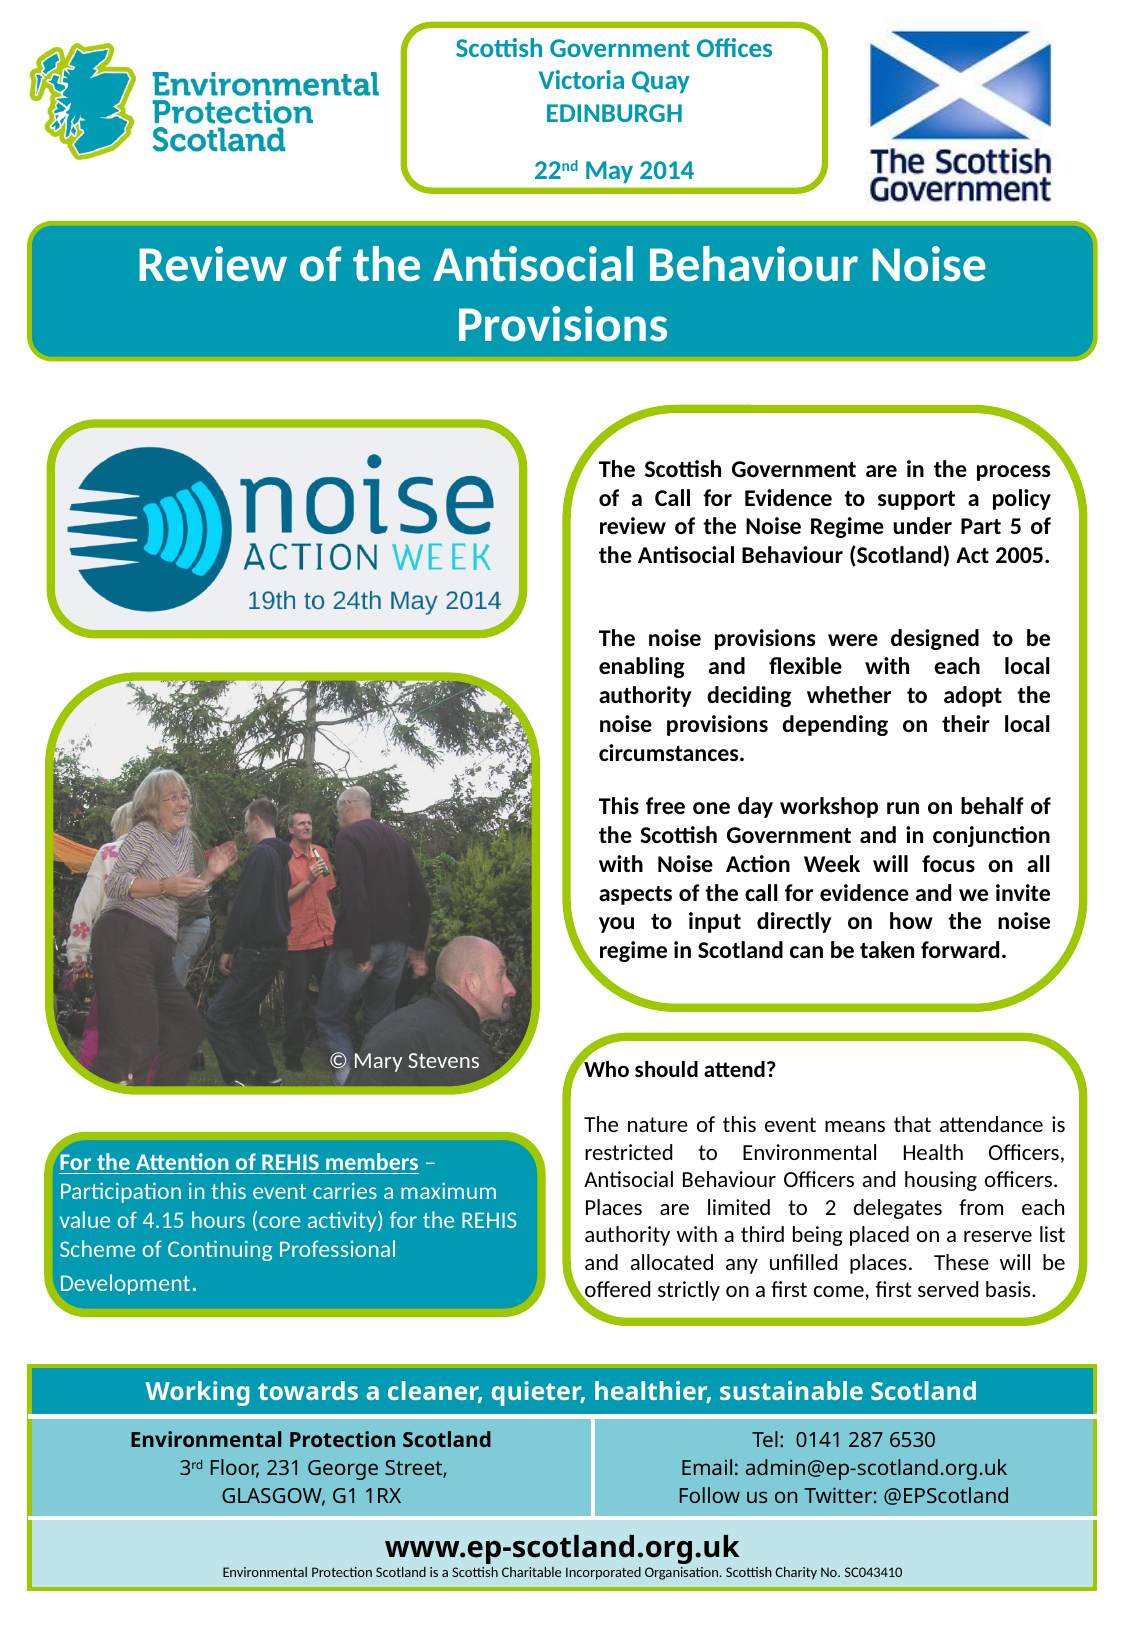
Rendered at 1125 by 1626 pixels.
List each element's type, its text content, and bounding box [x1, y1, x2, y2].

table_cell Tel: 0141 287 6530 Email: admin@ep-scotland.org.uk Follow us on Twitter: @EPScotland [595, 1419, 1093, 1516]
table_cell www.ep-scotland.org.uk Environmental Protection Scotland is a Scottish Charitable Incorporated Organisation. Scottish Charity No. SC043410 [32, 1520, 1093, 1587]
text_box [49, 676, 536, 1091]
text_box Who should attend? The nature of this event means that attendance is restricted to Environmental Health Officers, Antisocial Behaviour Officers and housing officers. Places are limited to 2 delegates from each authority with a third being placed on a reserve list and allocated any unfilled places. These will be offered strictly on a first come, first served basis. [566, 1036, 1084, 1322]
text_box Review of the Antisocial Behaviour Noise Provisions [28, 222, 1097, 361]
text_box [50, 423, 524, 635]
table_cell Environmental Protection Scotland 3rd Floor, 231 George Street, GLASGOW, G1 1RX [32, 1419, 591, 1516]
text_box The Scottish Government are in the process of a Call for Evidence to support a policy review of the Noise Regime under Part 5 of the Antisocial Behaviour (Scotland) Act 2005. The noise provisions were designed to be enabling and flexible with each local authority deciding whether to adopt the noise provisions depending on their local circumstances. This free one day workshop run on behalf of the Scottish Government and in conjunction with Noise Action Week will focus on all aspects of the call for evidence and we invite you to input directly on how the noise regime in Scotland can be taken forward. [566, 408, 1084, 1008]
picture [865, 18, 1058, 207]
text_box © Mary Stevens [313, 1038, 507, 1081]
picture [29, 43, 379, 160]
text_box For the Attention of REHIS members – Participation in this event carries a maximum value of 4.15 hours (core activity) for the REHIS Scheme of Continuing Professional Development. [48, 1135, 542, 1313]
table_header Working towards a cleaner, quieter, healthier, sustainable Scotland [32, 1368, 1093, 1414]
text_box Scottish Government Offices Victoria Quay EDINBURGH 22nd May 2014 [402, 23, 827, 192]
